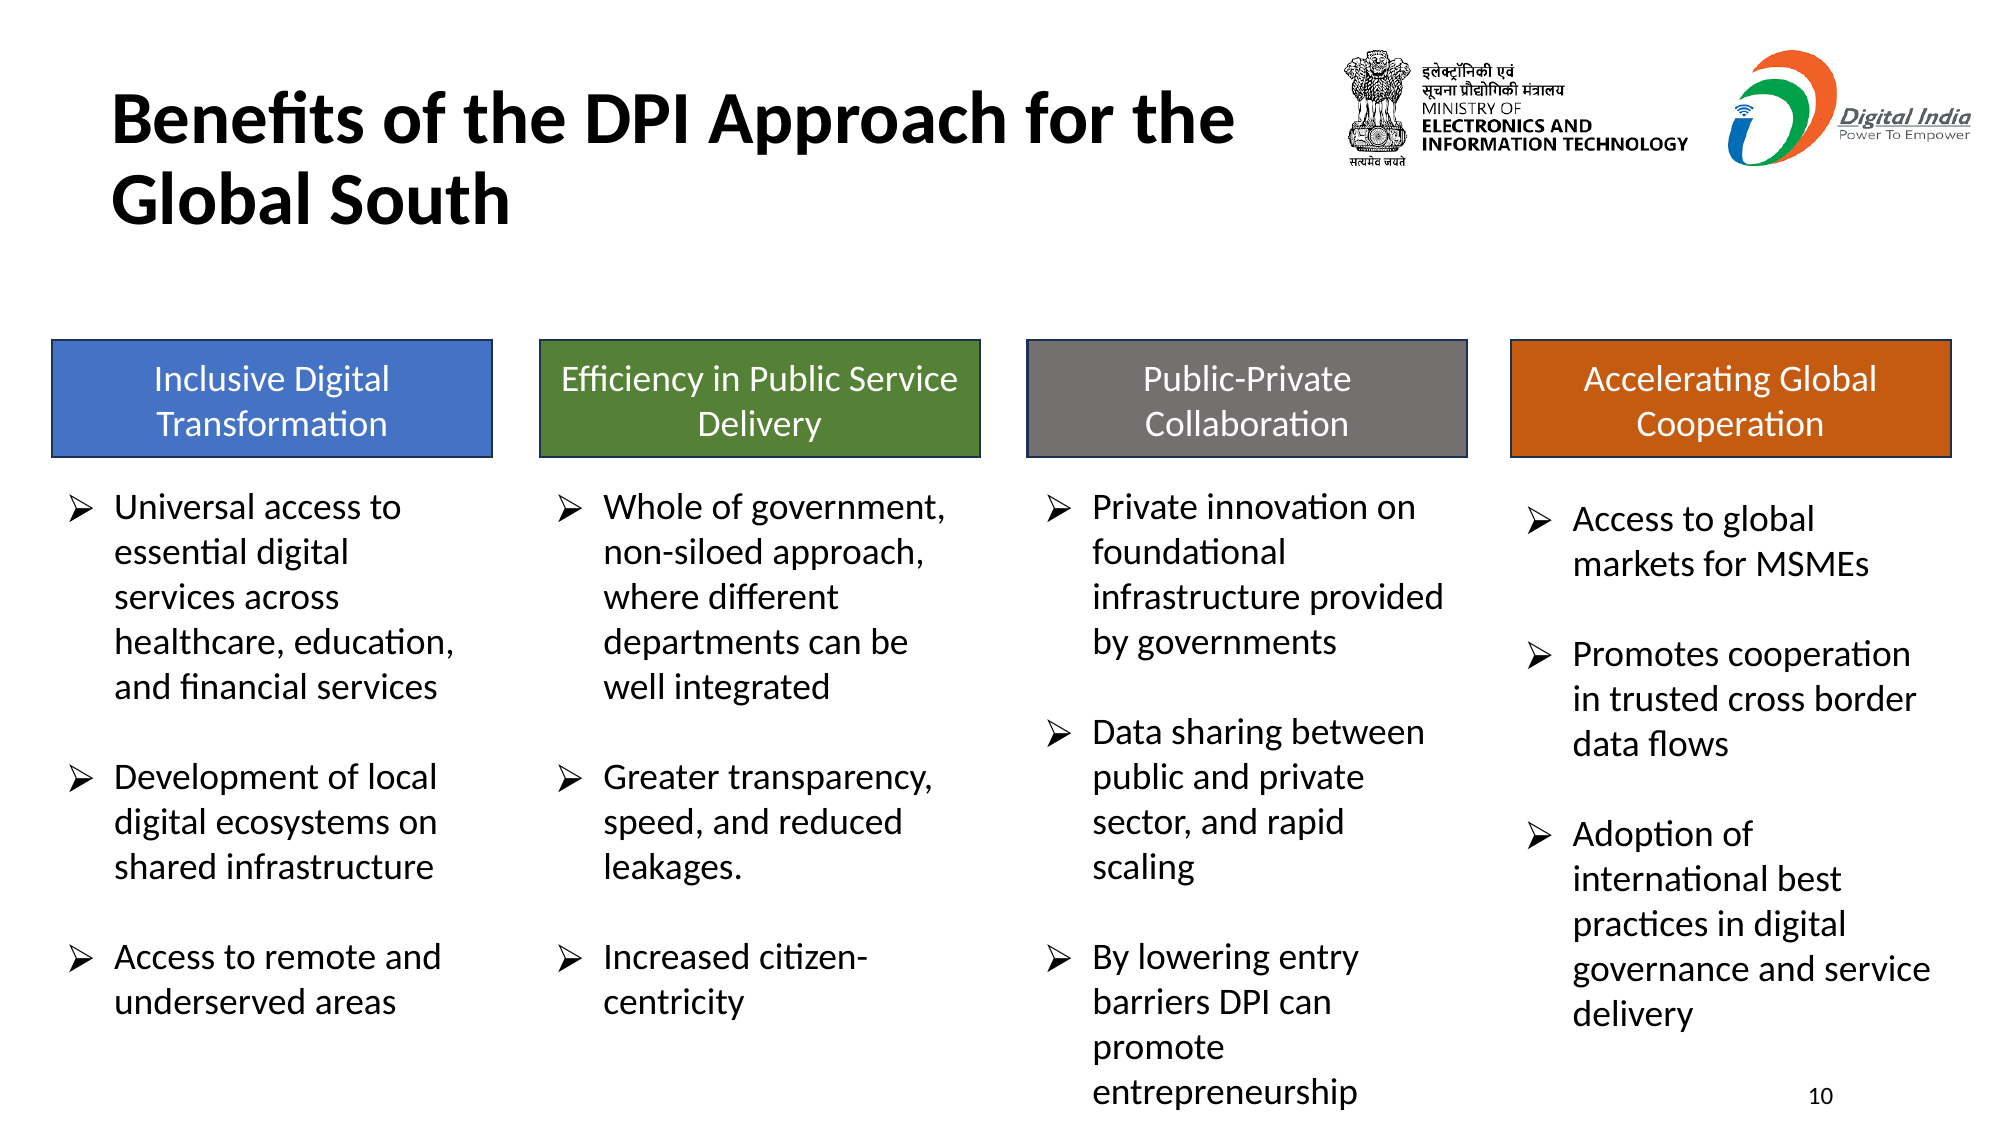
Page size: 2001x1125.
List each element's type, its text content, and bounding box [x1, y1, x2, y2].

text_box Whole of government, non-siloed approach, where different departments can be well integrated Greater transparency, speed, and reduced leakages. Increased citizen-centricity [541, 474, 982, 1030]
text_box Private innovation on foundational infrastructure provided by governments Data sharing between public and private sector, and rapid scaling By lowering entry barriers DPI can promote entrepreneurship [1030, 474, 1471, 1120]
picture [1344, 50, 1688, 166]
picture [1728, 50, 1972, 166]
slide_number 10 [1398, 1065, 1849, 1125]
text_box Inclusive Digital Transformation [52, 340, 493, 457]
text_box Access to global markets for MSMEs Promotes cooperation in trusted cross border data flows Adoption of international best practices in digital governance and service delivery [1510, 486, 1951, 1042]
text_box Public-Private Collaboration [1027, 340, 1468, 457]
text_box Accelerating Global Cooperation [1510, 340, 1951, 457]
text_box Universal access to essential digital services across healthcare, education, and financial services Development of local digital ecosystems on shared infrastructure Access to remote and underserved areas [52, 474, 493, 1030]
title Benefits of the DPI Approach for the Global South [96, 50, 1303, 269]
text_box Efficiency in Public Service Delivery [539, 340, 980, 457]
